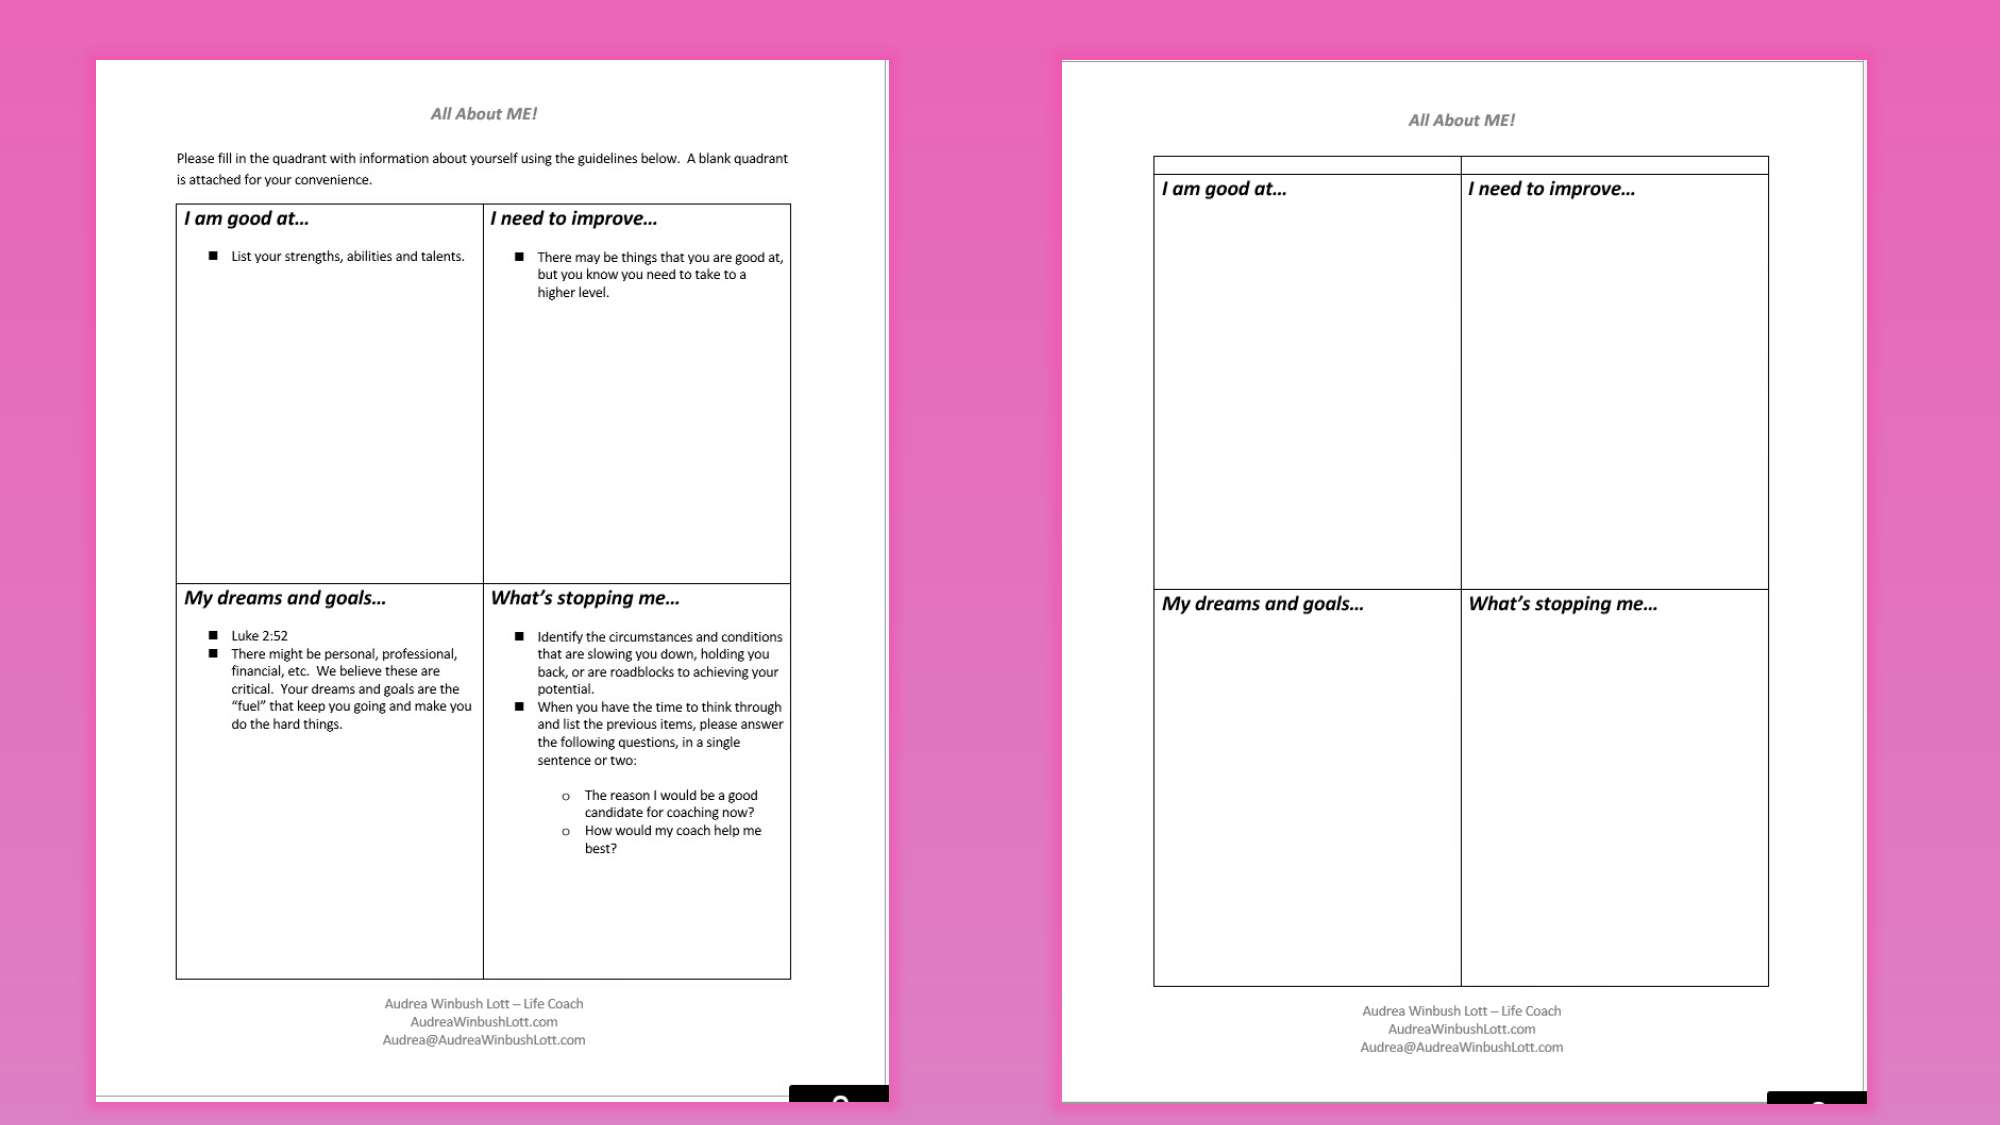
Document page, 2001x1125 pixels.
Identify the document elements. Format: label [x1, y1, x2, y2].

list [1062, 60, 1867, 1104]
list [96, 60, 889, 1103]
